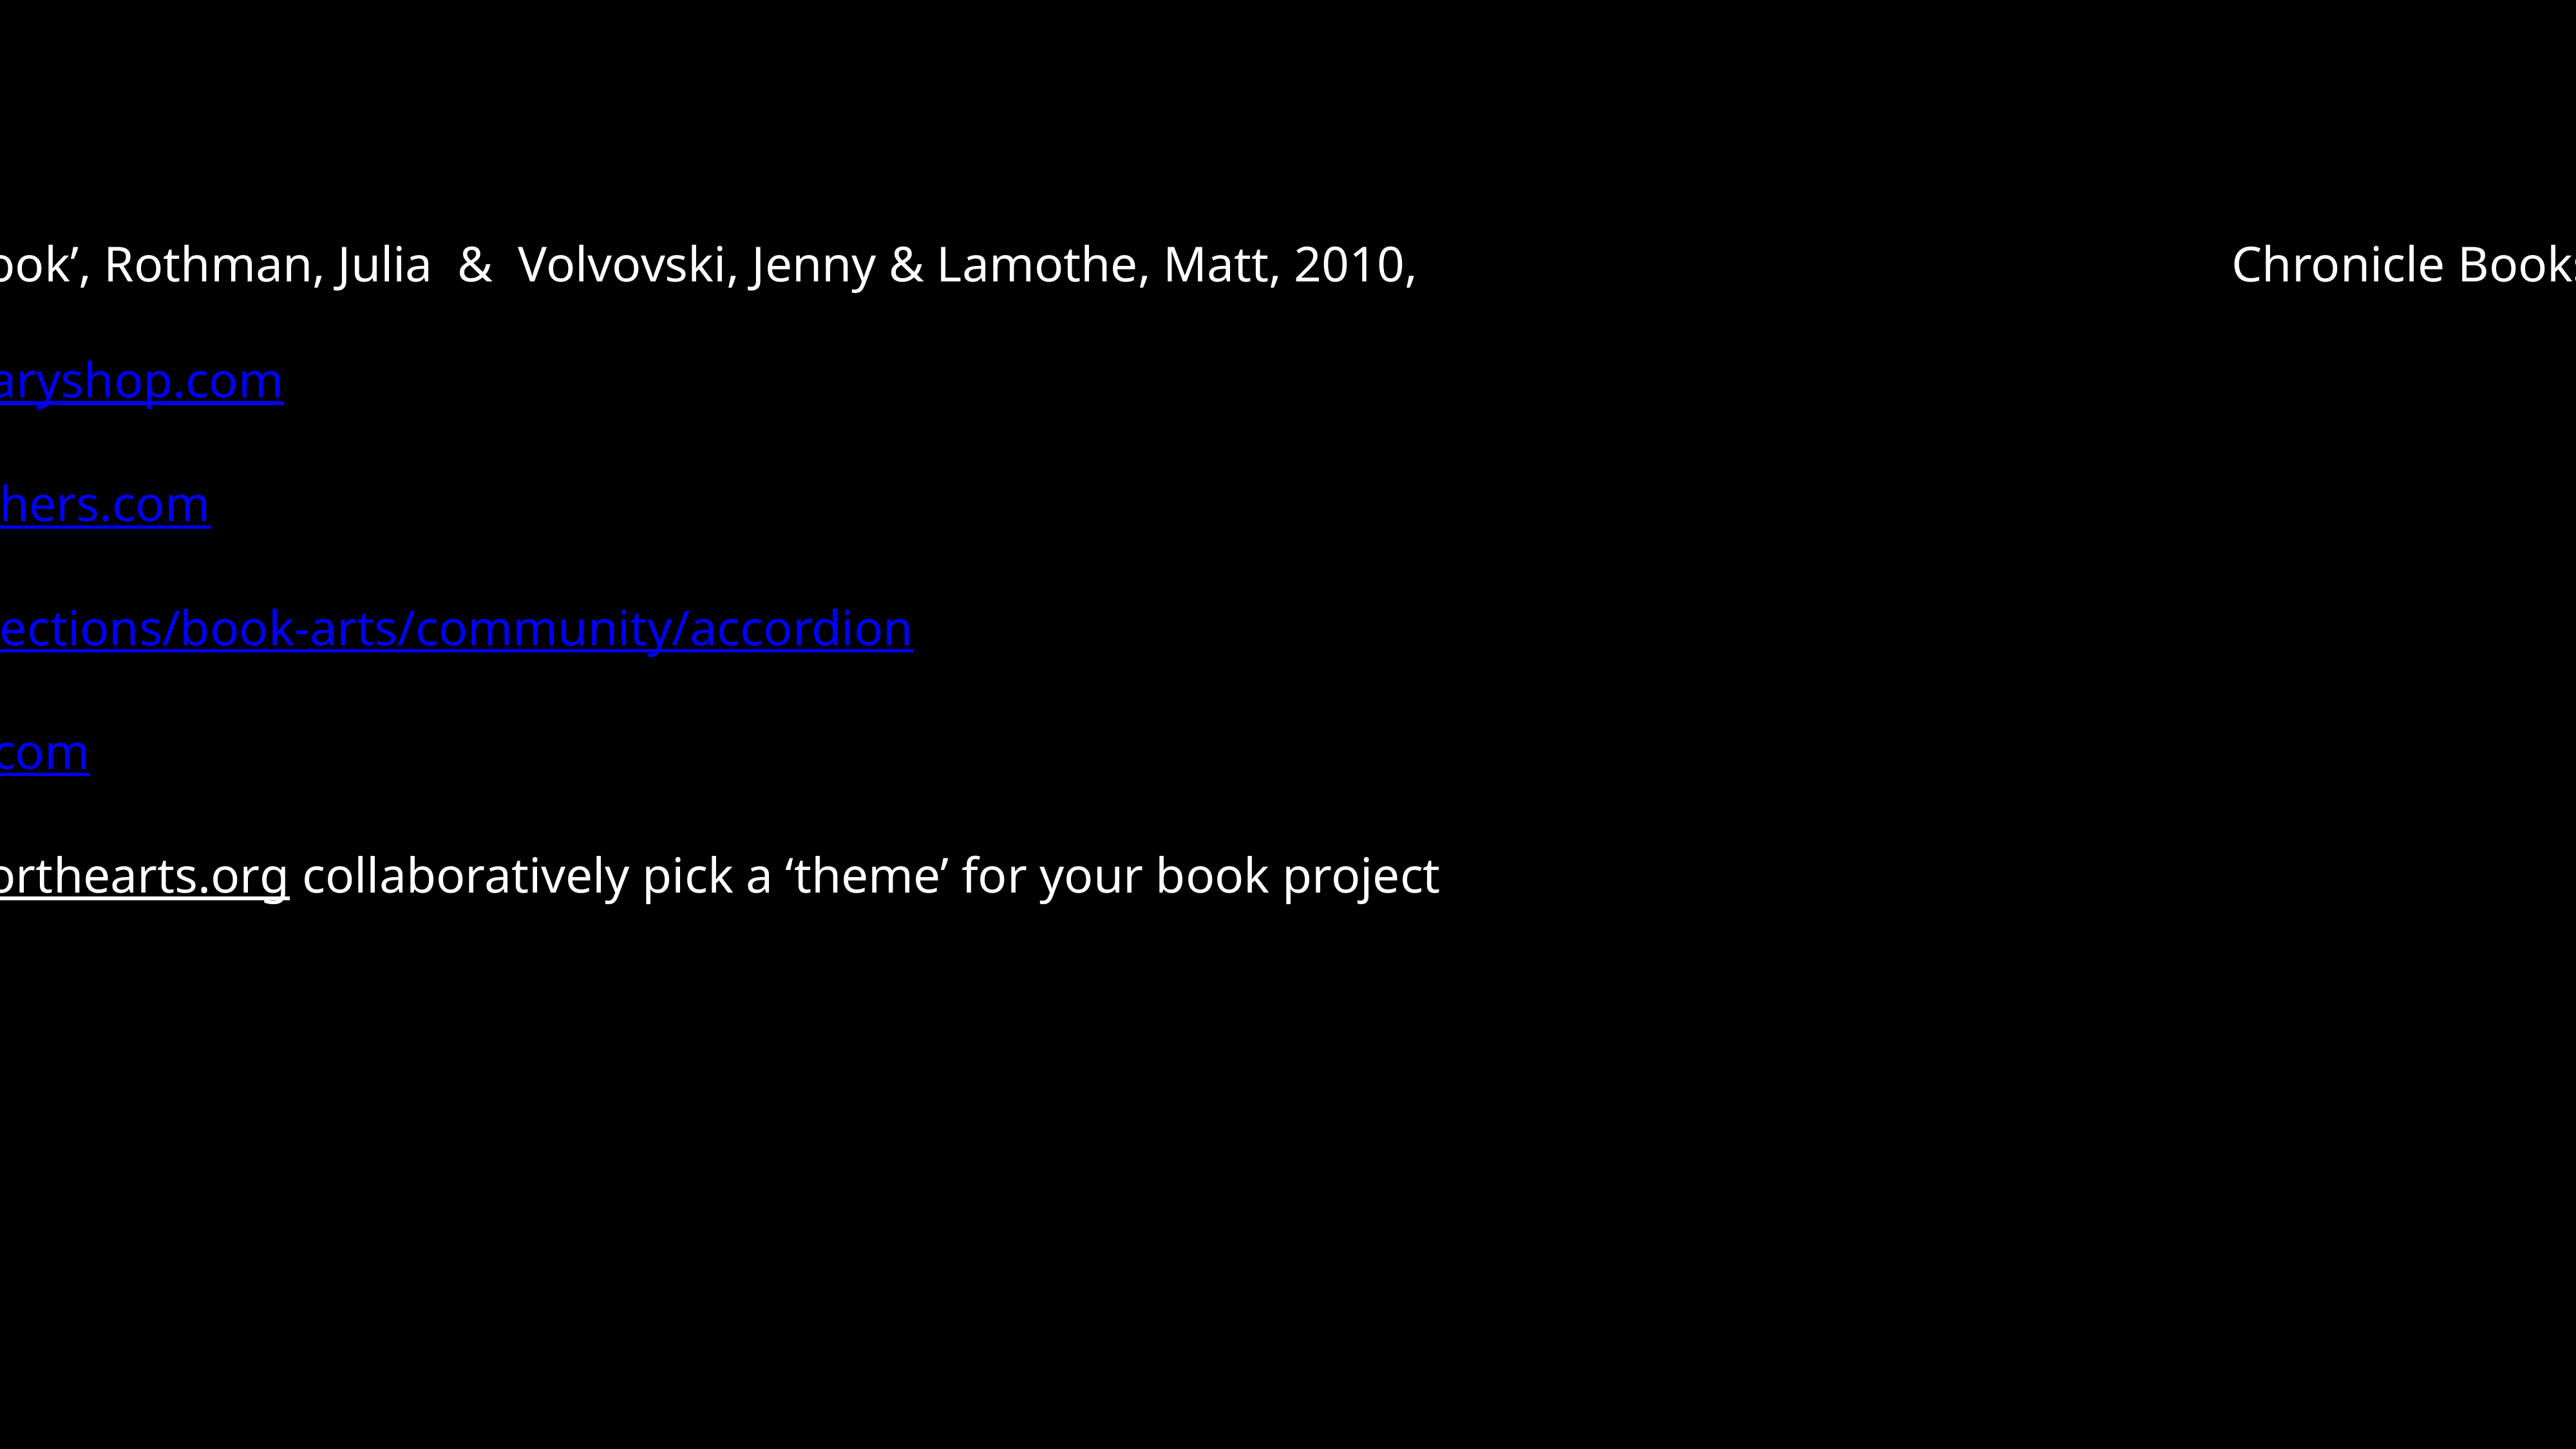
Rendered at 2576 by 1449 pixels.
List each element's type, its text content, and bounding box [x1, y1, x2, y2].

text_box ‘The Exquisite Book’, Rothman, Julia & Volvovski, Jenny & Lamothe, Matt, 2010, Chronicle Books LCC, San Francisco, California www.theimaginaryshop.com www.riverpublishers.com lib.utah.edu/collections/book-arts/community/accordion www.scholastic.com www.materialsforthearts.org collaboratively pick a ‘theme’ for your book project [0, 228, 2576, 974]
